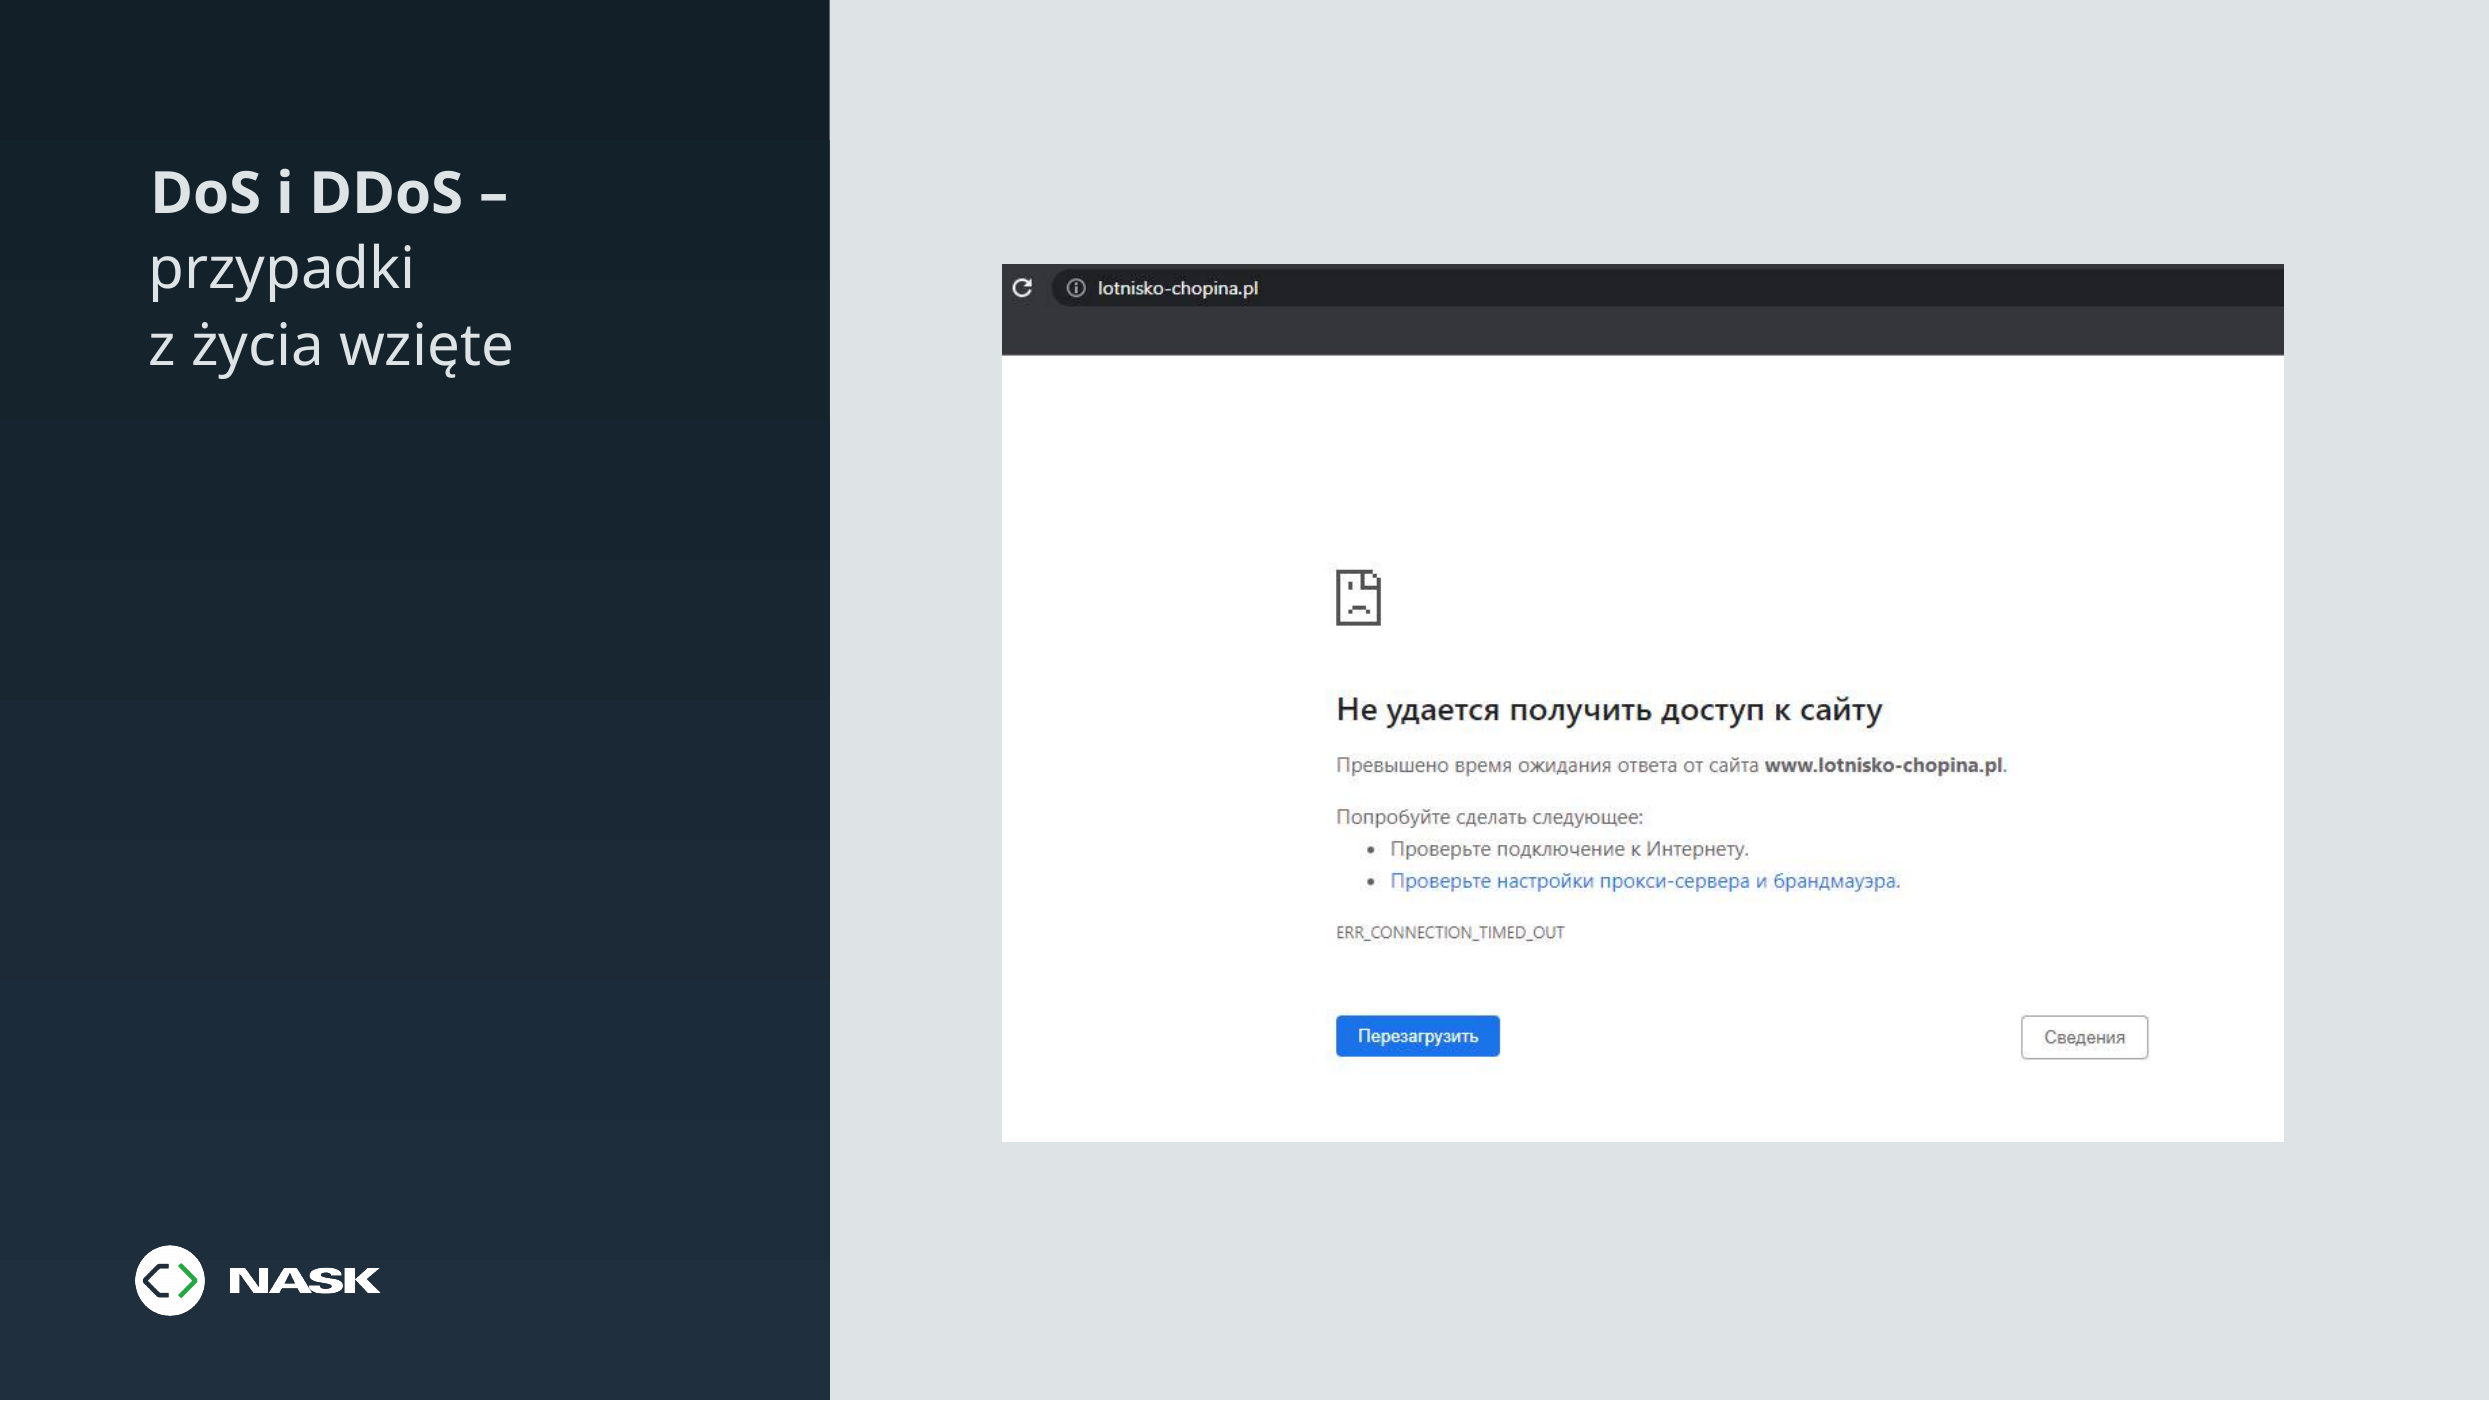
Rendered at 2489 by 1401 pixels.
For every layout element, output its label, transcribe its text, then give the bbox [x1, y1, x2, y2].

picture [1002, 264, 2284, 1142]
text_box przypadki z życia wzięte [133, 215, 748, 895]
text_box DoS i DDoS – [135, 140, 750, 820]
picture [135, 1245, 381, 1316]
text_box [0, 0, 831, 1400]
